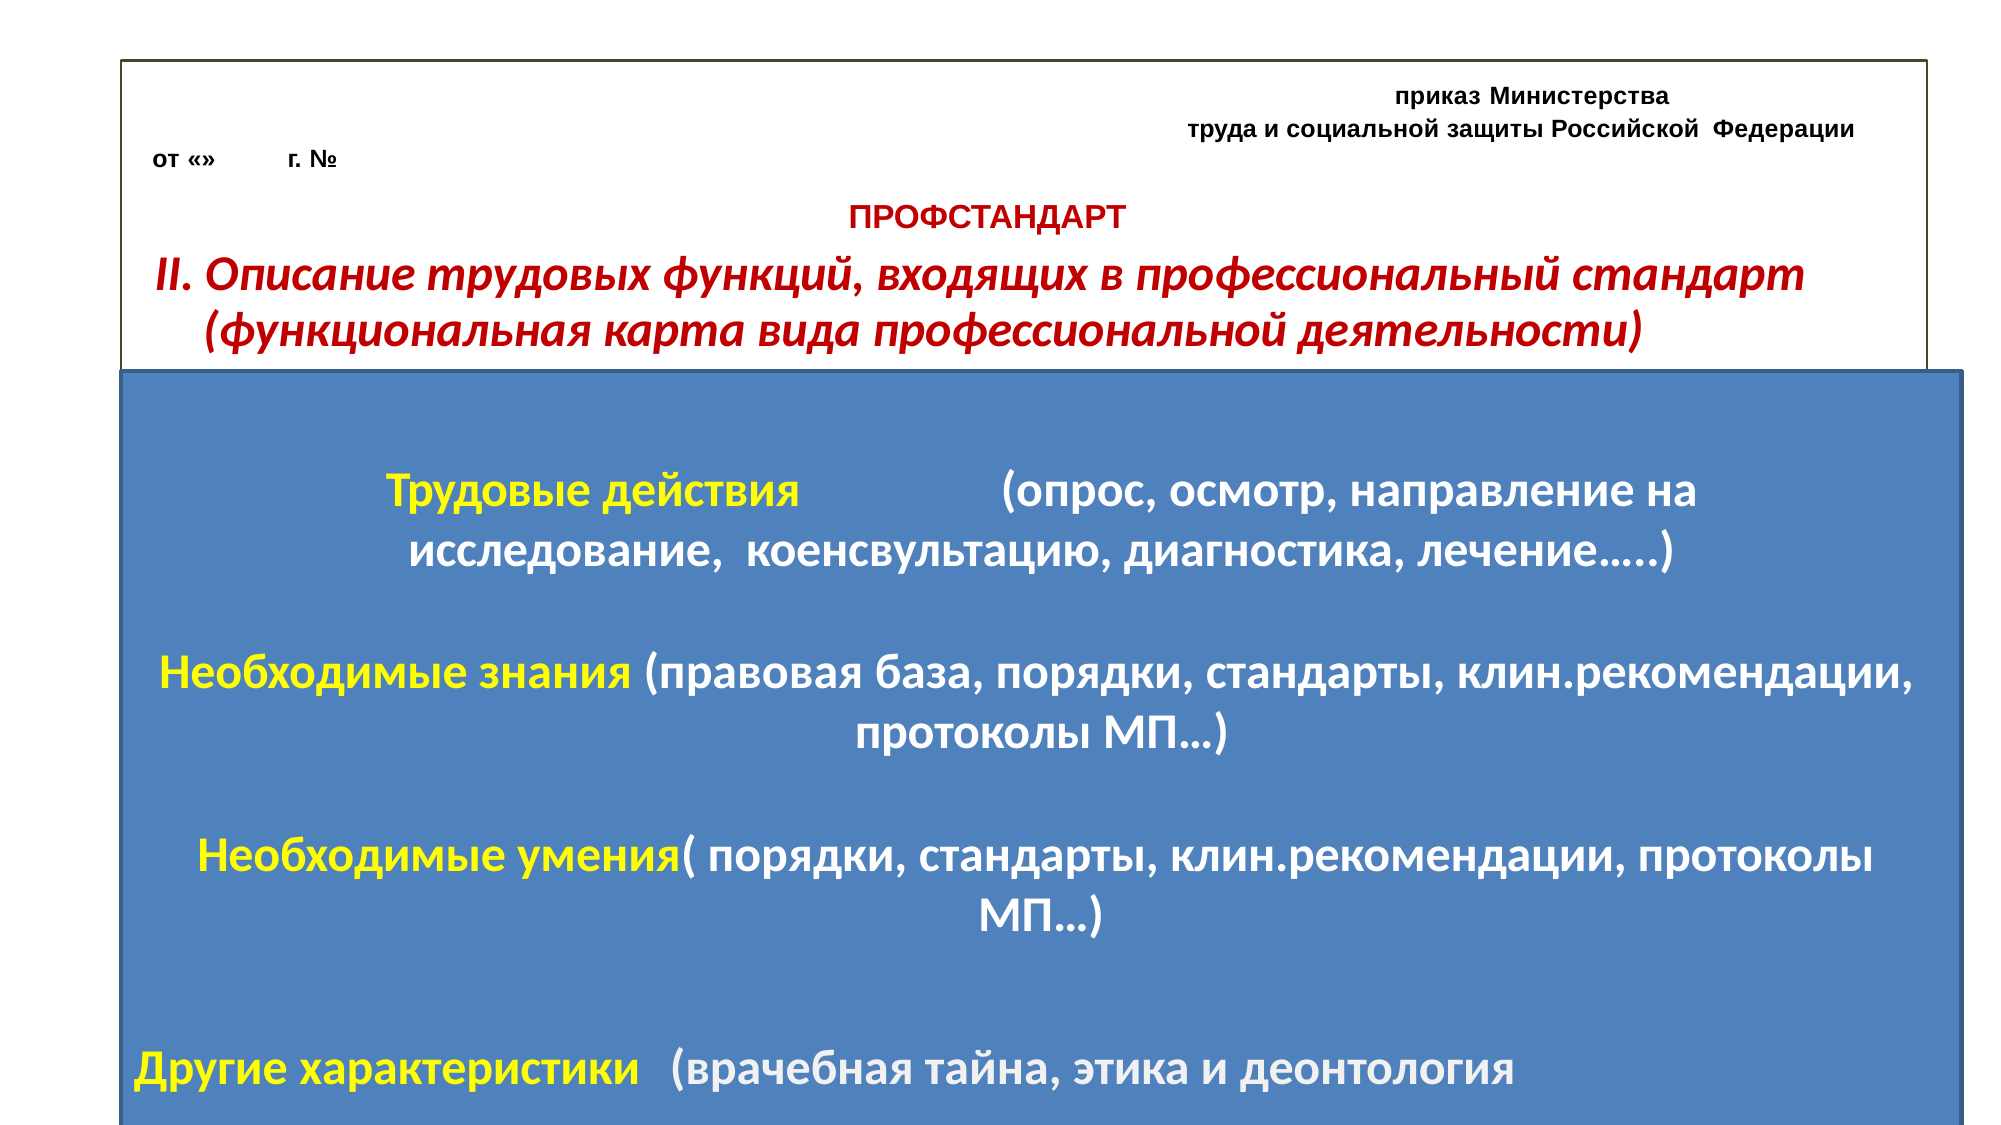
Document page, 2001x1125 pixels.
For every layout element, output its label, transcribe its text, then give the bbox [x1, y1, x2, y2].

text_box Трудовые действия (опрос, осмотр, направление на исследование, коенсвультацию, диагностика, лечение…..) Необходимые знания (правовая база, порядки, стандарты, клин.рекомендации, протоколы МП…) Необходимые умения( порядки, стандарты, клин.рекомендации, протоколы МП…) Другие характеристики (врачебная тайна, этика и деонтология [133, 454, 1926, 1095]
text_box приказ Министерства труда и социальной защиты Российской Федерации от «» г. № ПРОФСТАНДАРТ II. Описание трудовых функций, входящих в профессиональный стандарт (функциональная карта вида профессиональной деятельности) [152, 74, 1865, 357]
text_box [121, 60, 1927, 371]
text_box [121, 371, 1962, 1125]
